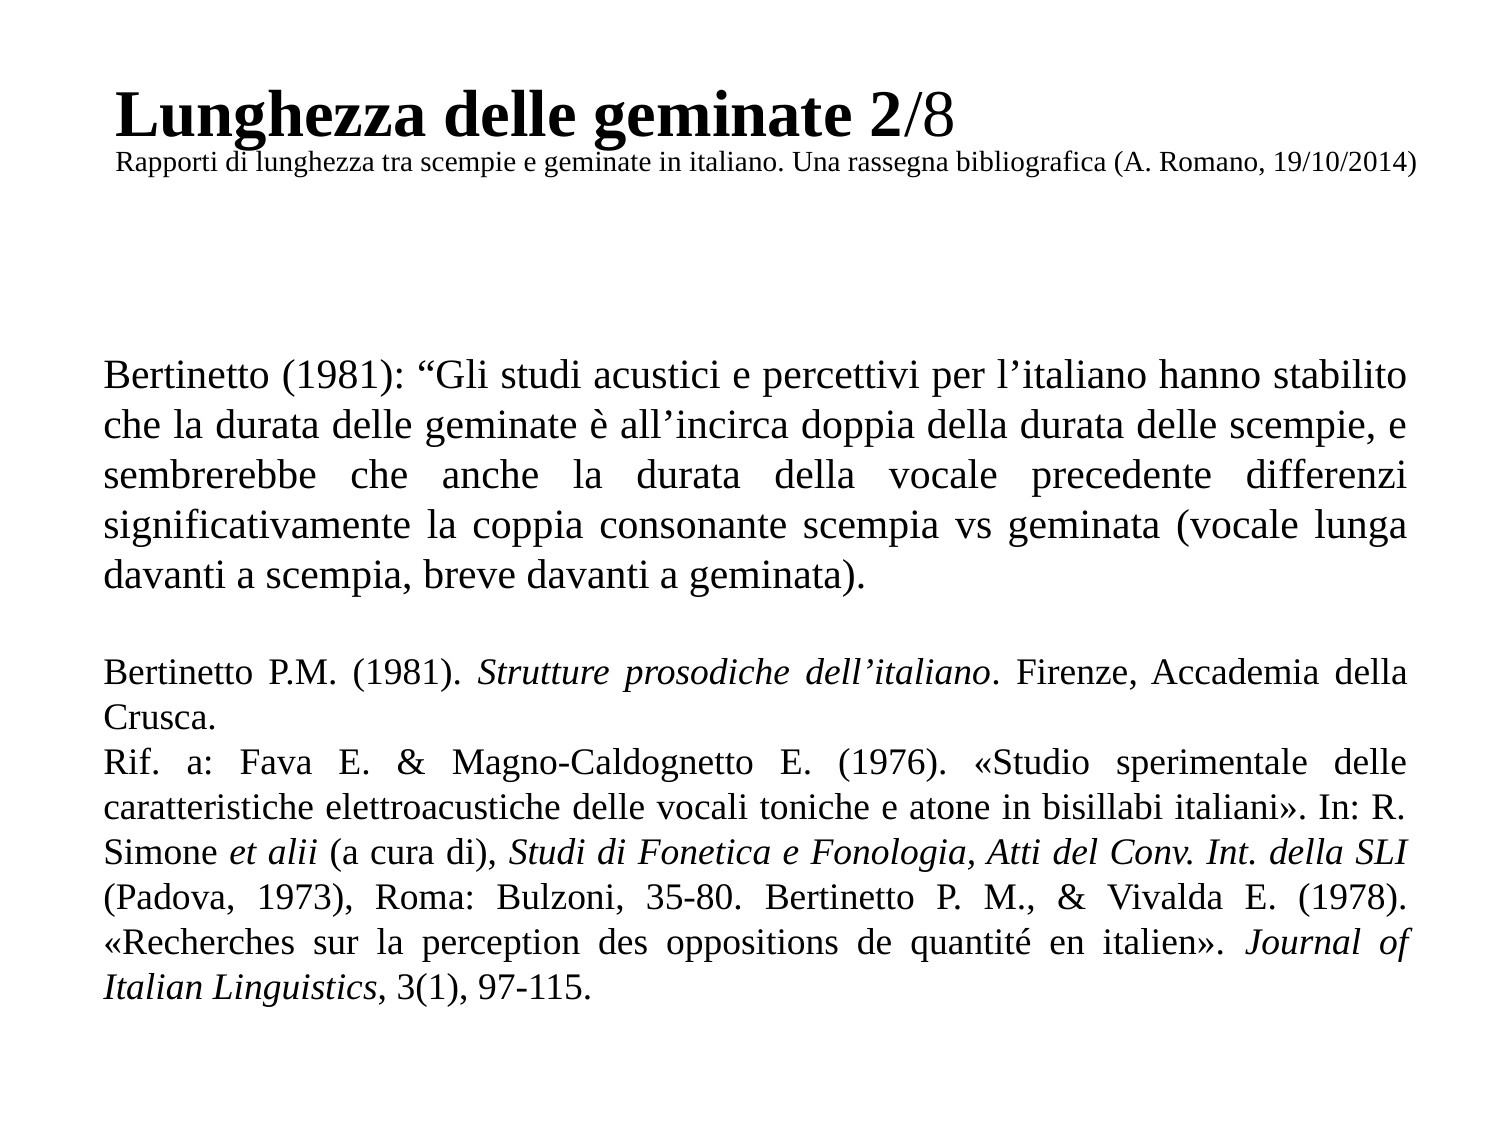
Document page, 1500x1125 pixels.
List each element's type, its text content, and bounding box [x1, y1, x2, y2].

text_box Bertinetto (1981): “Gli studi acustici e percettivi per l’italiano hanno stabilito che la durata delle geminate è all’incirca doppia della durata delle scempie, e sembrerebbe che anche la durata della vocale precedente differenzi significativamente la coppia consonante scempia vs geminata (vocale lunga davanti a scempia, breve davanti a geminata). Bertinetto P.M. (1981). Strutture prosodiche dell’italiano. Firenze, Accademia della Crusca. Rif. a: Fava E. & Magno-Caldognetto E. (1976). «Studio sperimentale delle caratteristiche elettroacustiche delle vocali toniche e atone in bisillabi italiani». In: R. Simone et alii (a cura di), Studi di Fonetica e Fonologia, Atti del Conv. Int. della SLI (Padova, 1973), Roma: Bulzoni, 35-80. Bertinetto P. M., & Vivalda E. (1978). «Recherches sur la perception des oppositions de quantité en italien». Journal of Italian Linguistics, 3(1), 97-115. [88, 339, 1424, 1015]
title Lunghezza delle geminate 2/8 Rapporti di lunghezza tra scempie e geminate in italiano. Una rassegna bibliografica (A. Romano, 19/10/2014) [100, 42, 1459, 220]
